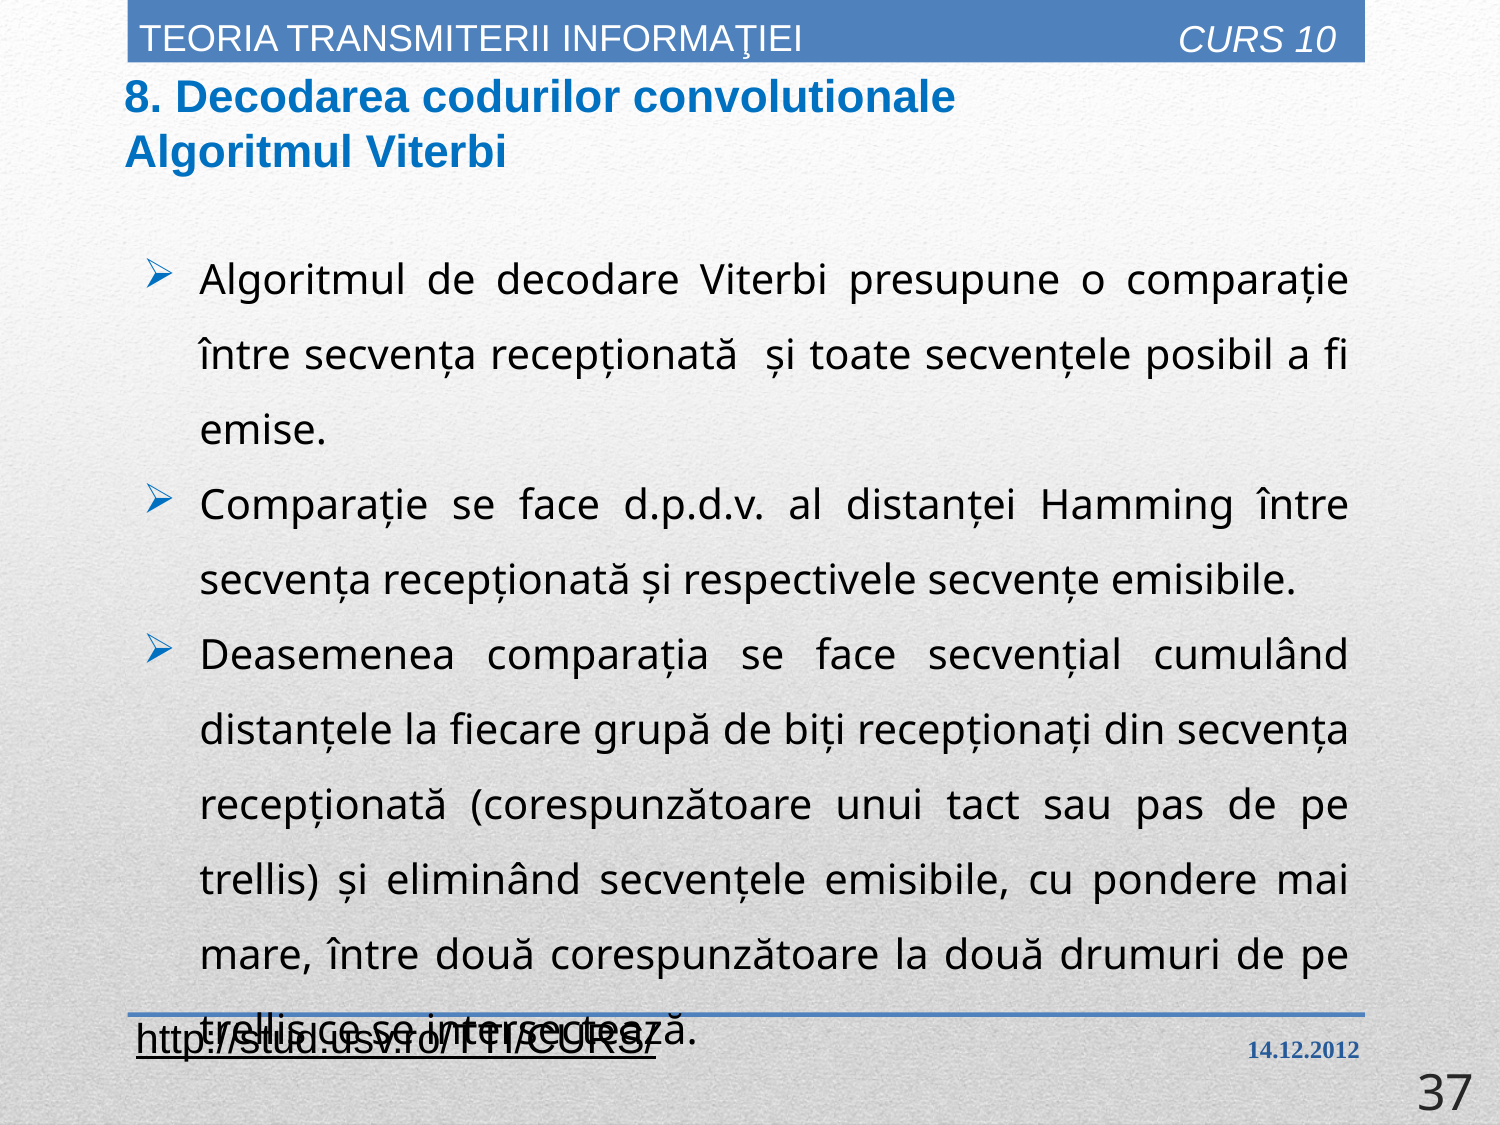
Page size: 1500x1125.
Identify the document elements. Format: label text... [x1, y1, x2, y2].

text_box 8. Decodarea codurilor convolutionale Algoritmul Viterbi [109, 115, 1353, 185]
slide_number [1025, 1018, 1375, 1079]
slide_number 37 [1364, 1064, 1490, 1125]
text_box CURS 10 [1163, 7, 1365, 67]
title TEORIA TRANSMITERII INFORMAŢIEI [123, 3, 845, 67]
text_box Algoritmul de decodare Viterbi presupune o comparaţie între secvenţa recepţionată şi toate secvenţele posibil a fi emise. Comparaţie se face d.p.d.v. al distanţei Hamming între secvenţa recepţionată şi respectivele secvenţe emisibile. Deasemenea comparaţia se face secvenţial cumulând distanţele la fiecare grupă de biţi recepţionaţi din secvenţa recepţionată (corespunzătoare unui tact sau pas de pe trellis) şi eliminând secvenţele emisibile, cu pondere mai mare, între două corespunzătoare la două drumuri de pe trellis ce se intersectează. [128, 221, 1365, 1061]
text_box http://stud.usv.ro/TTI/CURS/ [120, 1004, 984, 1070]
